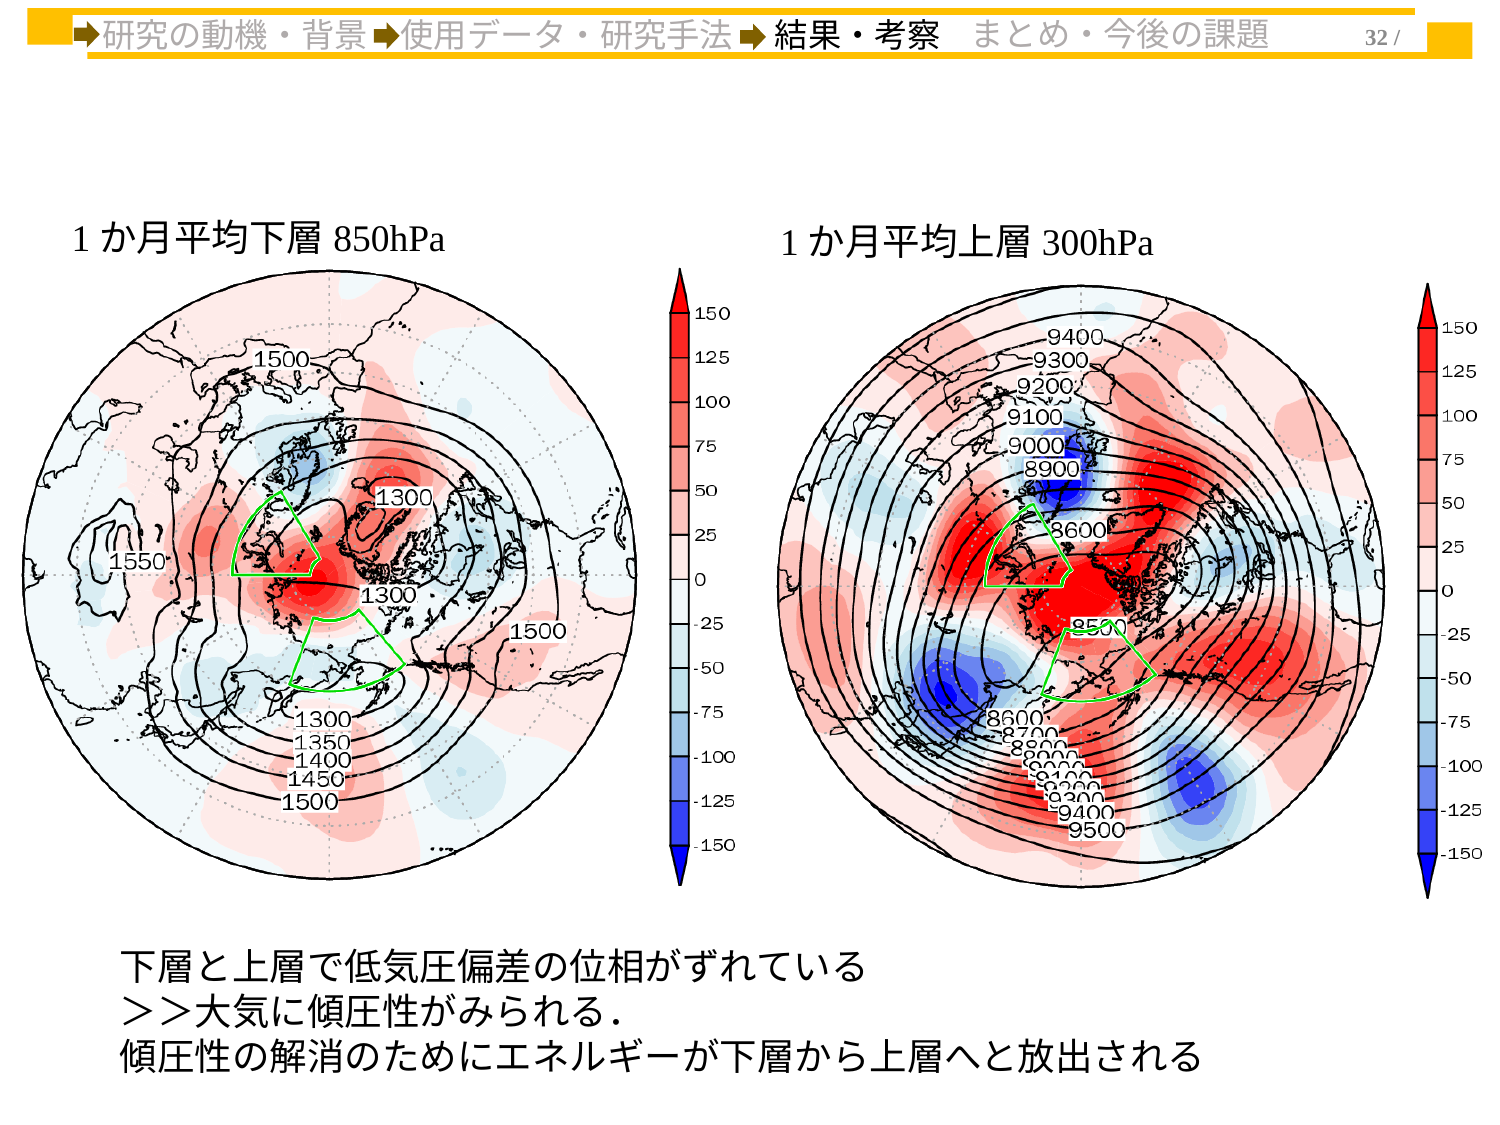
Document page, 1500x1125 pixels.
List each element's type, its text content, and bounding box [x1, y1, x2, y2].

picture [14, 266, 745, 886]
picture [770, 281, 1500, 900]
text_box 下層と上層で低気圧偏差の位相がずれている ＞＞大気に傾圧性がみられる． 傾圧性の解消のためにエネルギーが下層から上層へと放出される [104, 935, 1396, 1086]
text_box 1か月平均上層300hPa [765, 210, 1357, 271]
text_box 1か月平均下層850hPa [56, 206, 648, 266]
slide_number 32 / [1311, 19, 1422, 54]
